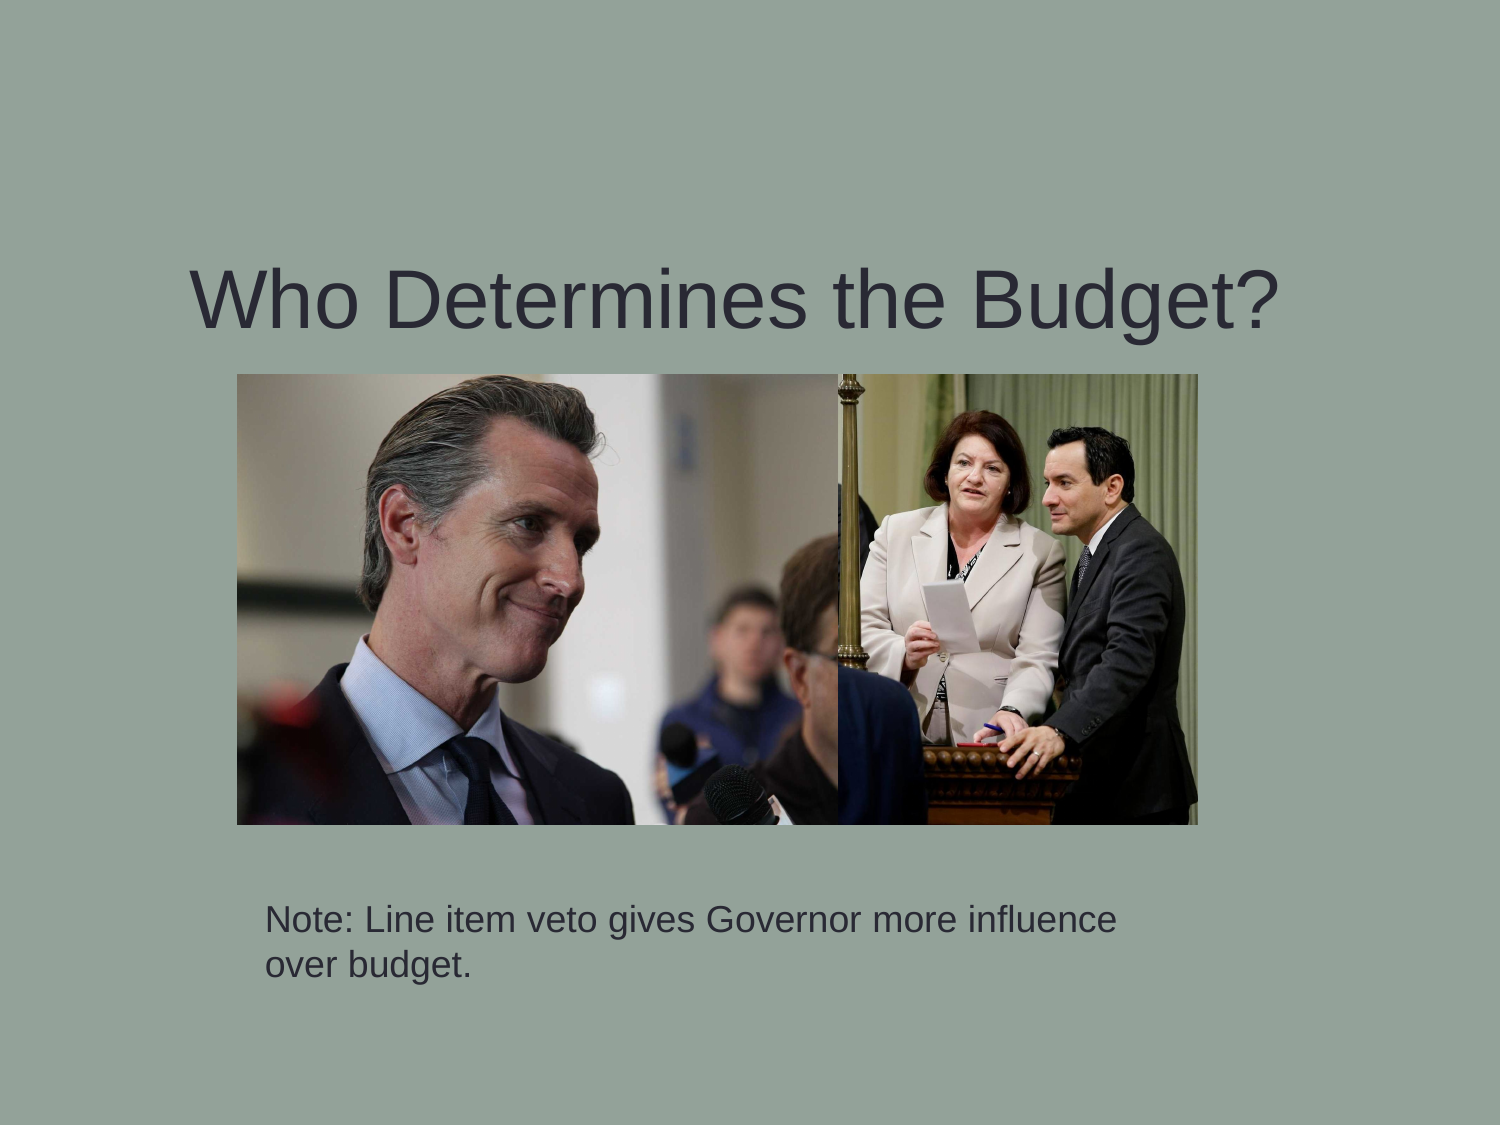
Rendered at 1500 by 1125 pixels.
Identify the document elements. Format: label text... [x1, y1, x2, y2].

text_box Who Determines the Budget? [174, 237, 1363, 353]
text_box Note: Line item veto gives Governor more influence over budget. [249, 887, 1200, 993]
picture [237, 374, 1198, 826]
